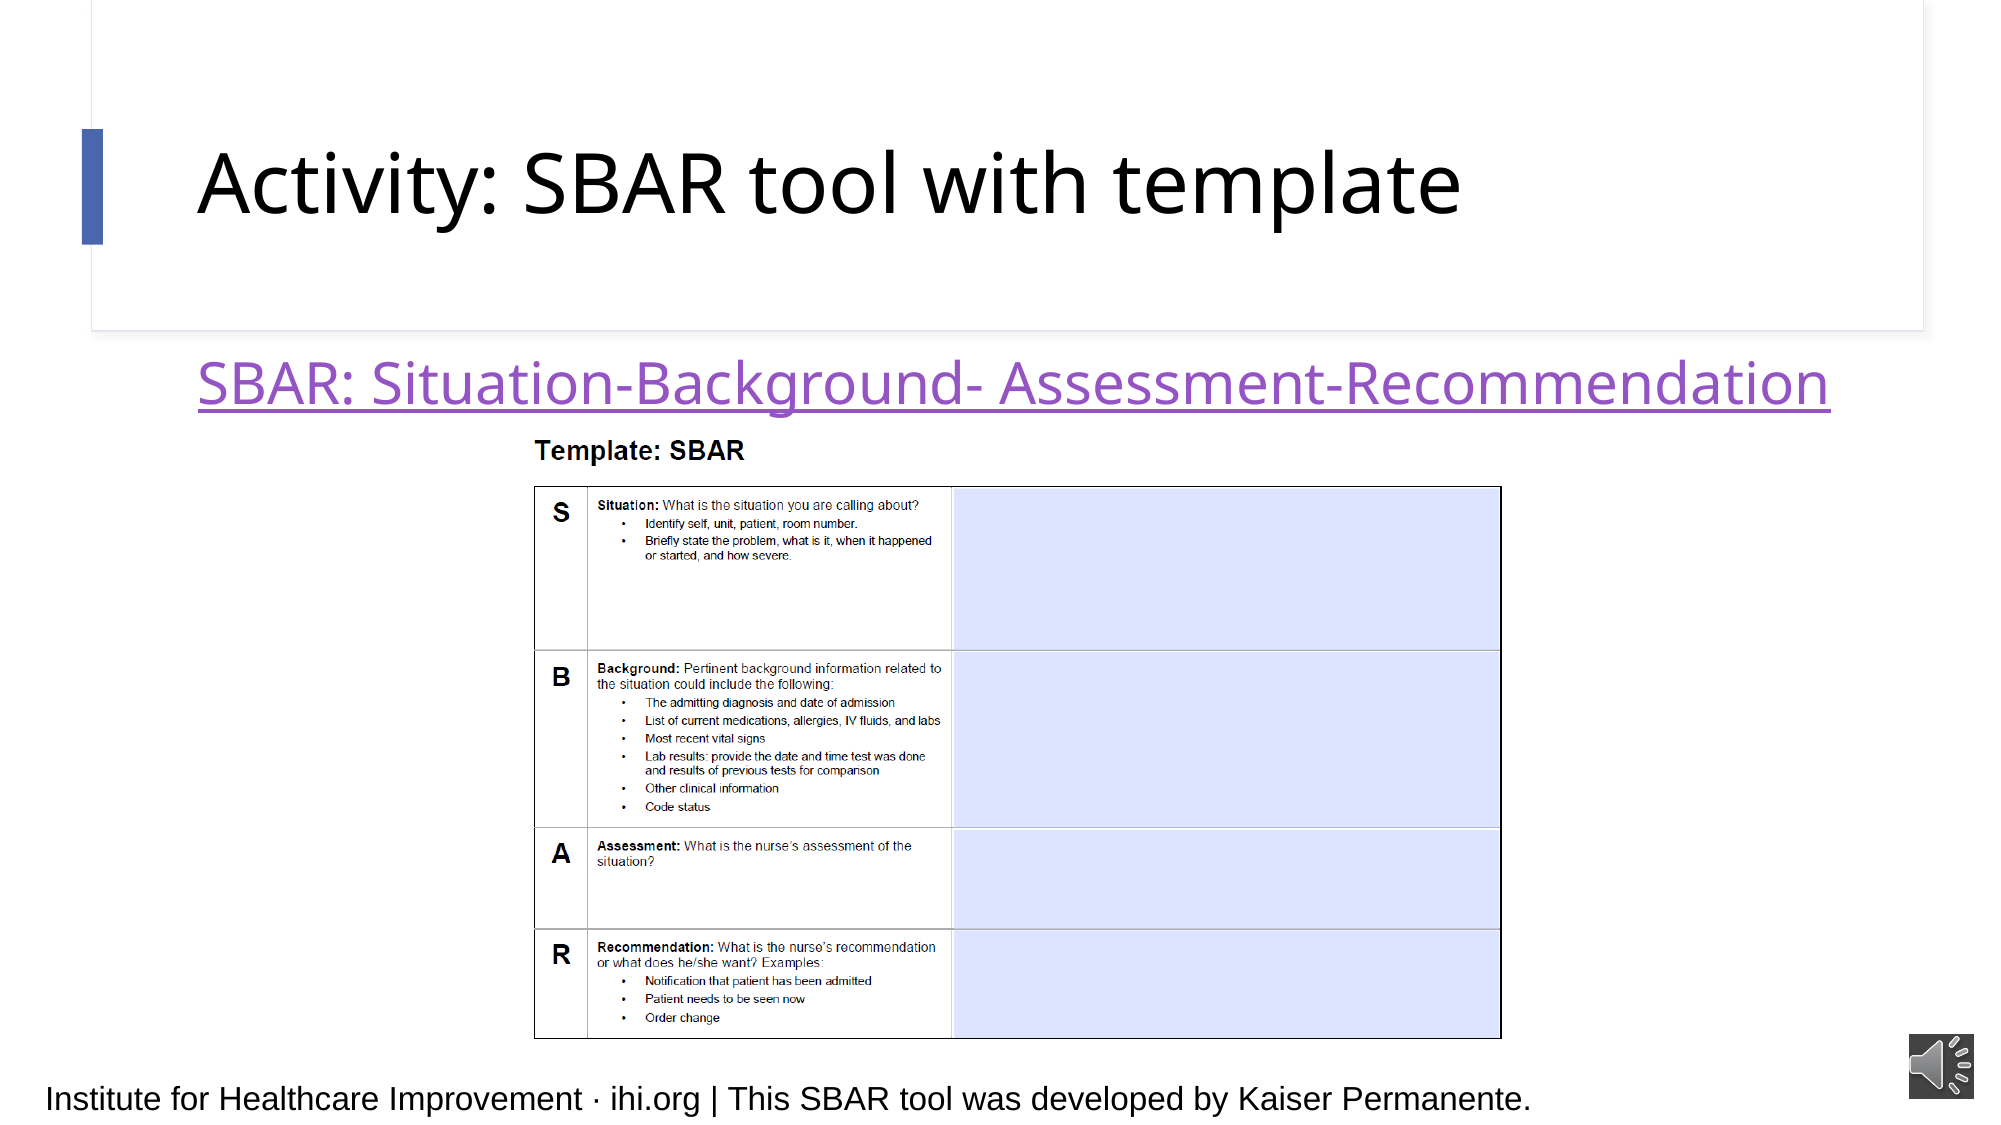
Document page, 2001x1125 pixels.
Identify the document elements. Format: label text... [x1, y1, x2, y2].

text_box Institute for Healthcare Improvement ∙ ihi.org | This SBAR tool was developed by Kaiser Permanente. [30, 1069, 1686, 1125]
picture [1908, 1033, 1975, 1100]
list SBAR: Situation-Background- Assessment-Recommendation [183, 330, 1851, 937]
title Activity: SBAR tool with template [183, 90, 1851, 284]
picture [525, 435, 1520, 1051]
